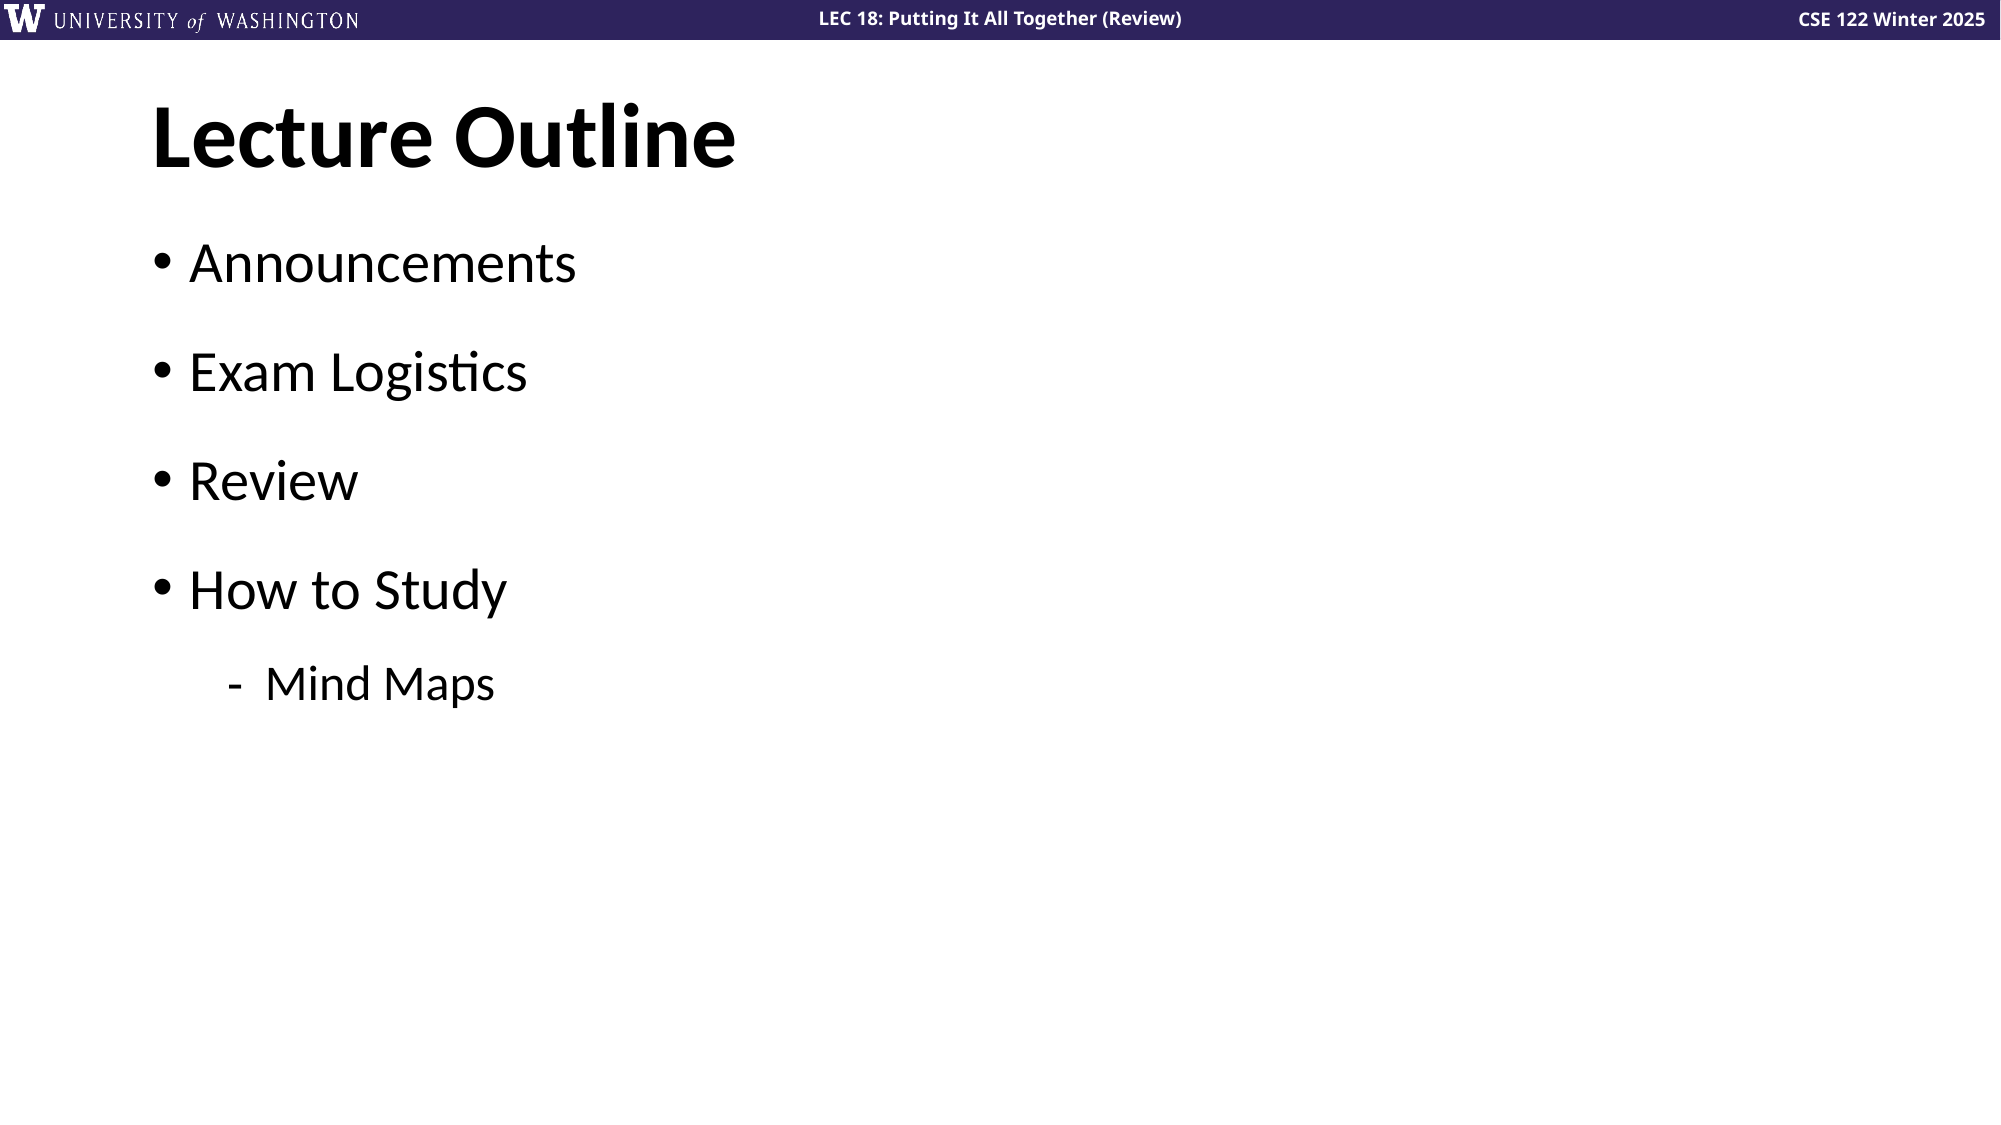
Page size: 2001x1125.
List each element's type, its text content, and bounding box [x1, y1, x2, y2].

picture [4, 4, 358, 33]
list Announcements Exam Logistics Review How to Study Mind Maps [137, 224, 1863, 1014]
title Lecture Outline [137, 74, 1863, 200]
